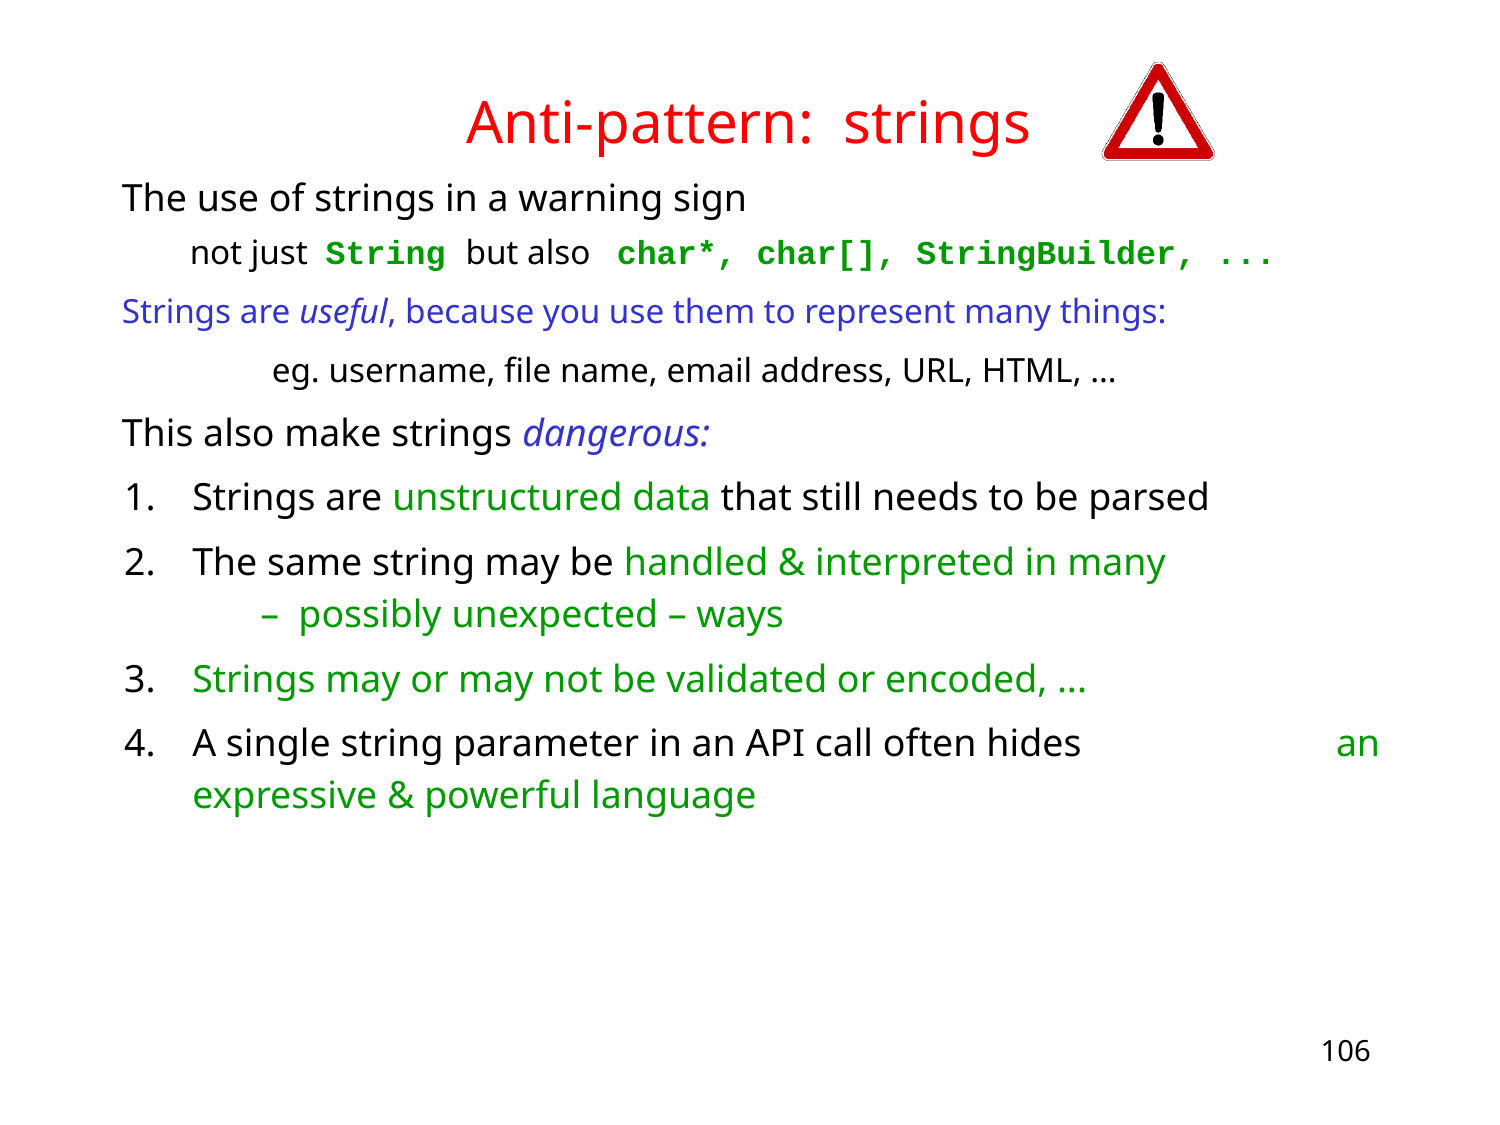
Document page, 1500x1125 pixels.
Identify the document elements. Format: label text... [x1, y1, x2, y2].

title Anti-pattern: strings [112, 45, 1386, 166]
picture [1101, 60, 1216, 161]
list The use of strings in a warning sign not just String but also char*, char[], StringBuilder, ... Strings are useful, because you use them to represent many things: eg. username, file name, email address, URL, HTML, … This also make strings dangerous: Strings are unstructured data that still needs to be parsed The same string may be handled & interpreted in many – possibly unexpected – ways Strings may or may not be validated or encoded, ... A single string parameter in an API call often hides an expressive & powerful language [107, 166, 1404, 1006]
slide_number 106 [1074, 1024, 1386, 1099]
